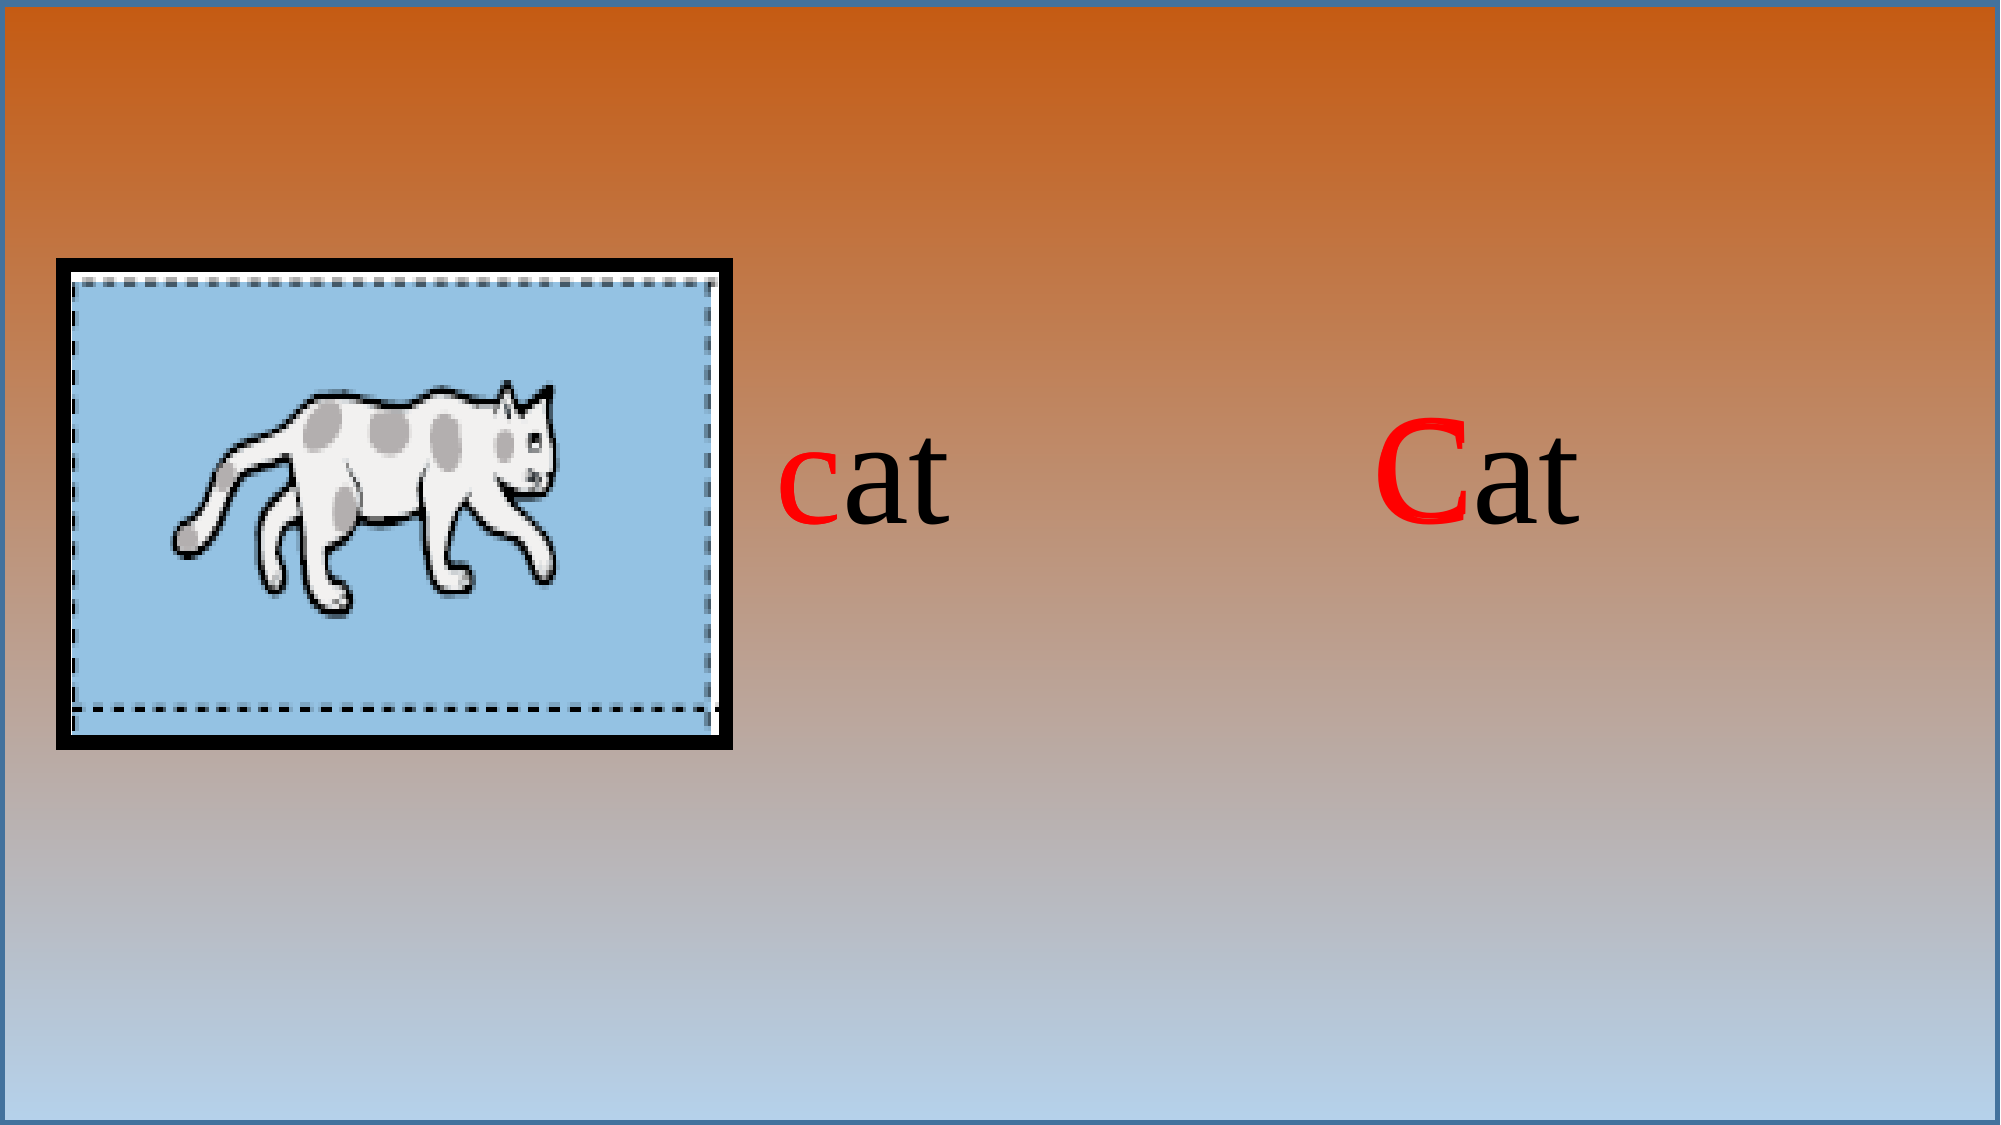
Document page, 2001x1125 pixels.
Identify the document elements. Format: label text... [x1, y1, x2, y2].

text_box Cat [1357, 366, 1634, 562]
text_box [0, 1, 2000, 1125]
text_box c [760, 366, 880, 562]
picture [70, 271, 719, 735]
text_box cat [880, 366, 992, 562]
text_box C [1359, 360, 1513, 556]
